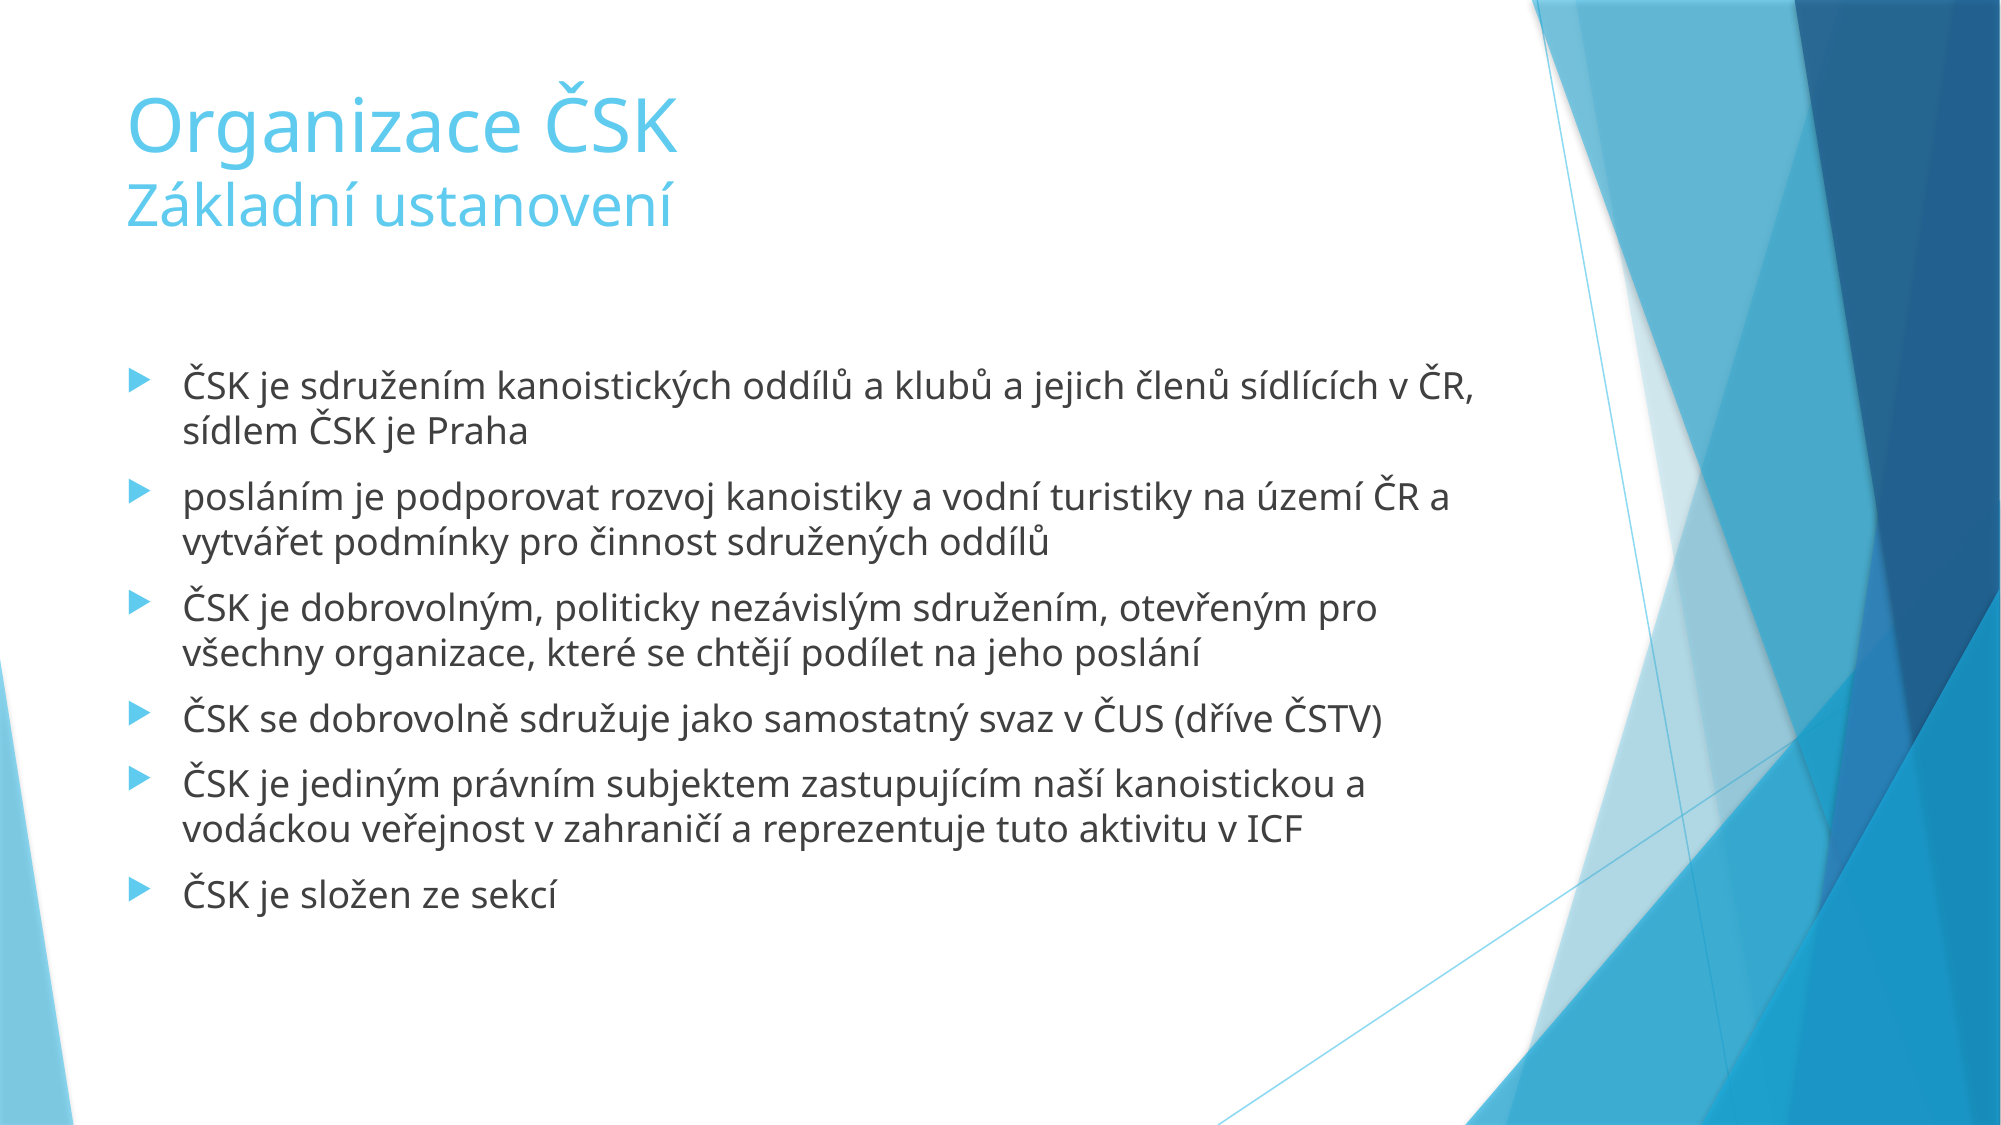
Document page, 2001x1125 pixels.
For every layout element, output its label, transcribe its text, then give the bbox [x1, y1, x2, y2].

list ČSK je sdružením kanoistických oddílů a klubů a jejich členů sídlících v ČR, sídlem ČSK je Praha posláním je podporovat rozvoj kanoistiky a vodní turistiky na území ČR a vytvářet podmínky pro činnost sdružených oddílů ČSK je dobrovolným, politicky nezávislým sdružením, otevřeným pro všechny organizace, které se chtějí podílet na jeho poslání ČSK se dobrovolně sdružuje jako samostatný svaz v ČUS (dříve ČSTV) ČSK je jediným právním subjektem zastupujícím naší kanoistickou a vodáckou veřejnost v zahraničí a reprezentuje tuto aktivitu v ICF ČSK je složen ze sekcí [111, 354, 1522, 992]
title Organizace ČSK Základní ustanovení [111, 70, 1522, 288]
